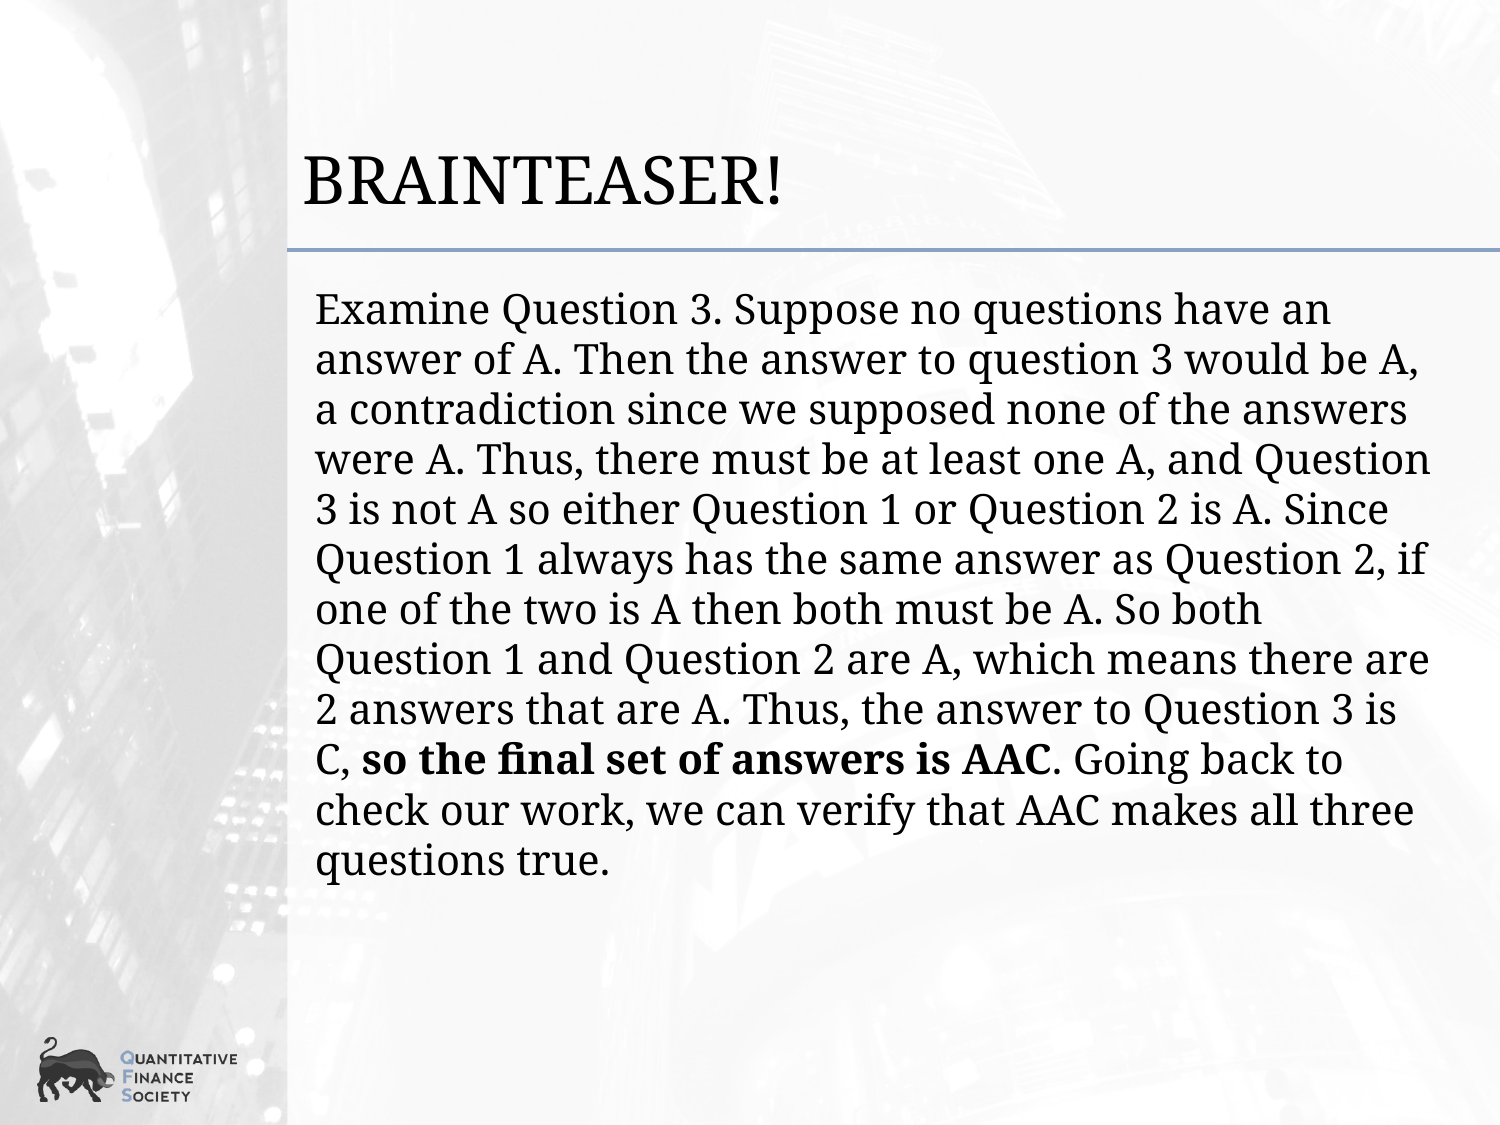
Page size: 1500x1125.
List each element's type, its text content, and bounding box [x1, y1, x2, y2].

text_box Examine Question 3. Suppose no questions have an answer of A. Then the answer to question 3 would be A, a contradiction since we supposed none of the answers were A. Thus, there must be at least one A, and Question 3 is not A so either Question 1 or Question 2 is A. Since Question 1 always has the same answer as Question 2, if one of the two is A then both must be A. So both Question 1 and Question 2 are A, which means there are 2 answers that are A. Thus, the answer to Question 3 is C, so the final set of answers is AAC. Going back to check our work, we can verify that AAC makes all three questions true. [300, 275, 1450, 1050]
picture [37, 1037, 237, 1102]
title Brainteaser! [287, 112, 1363, 243]
